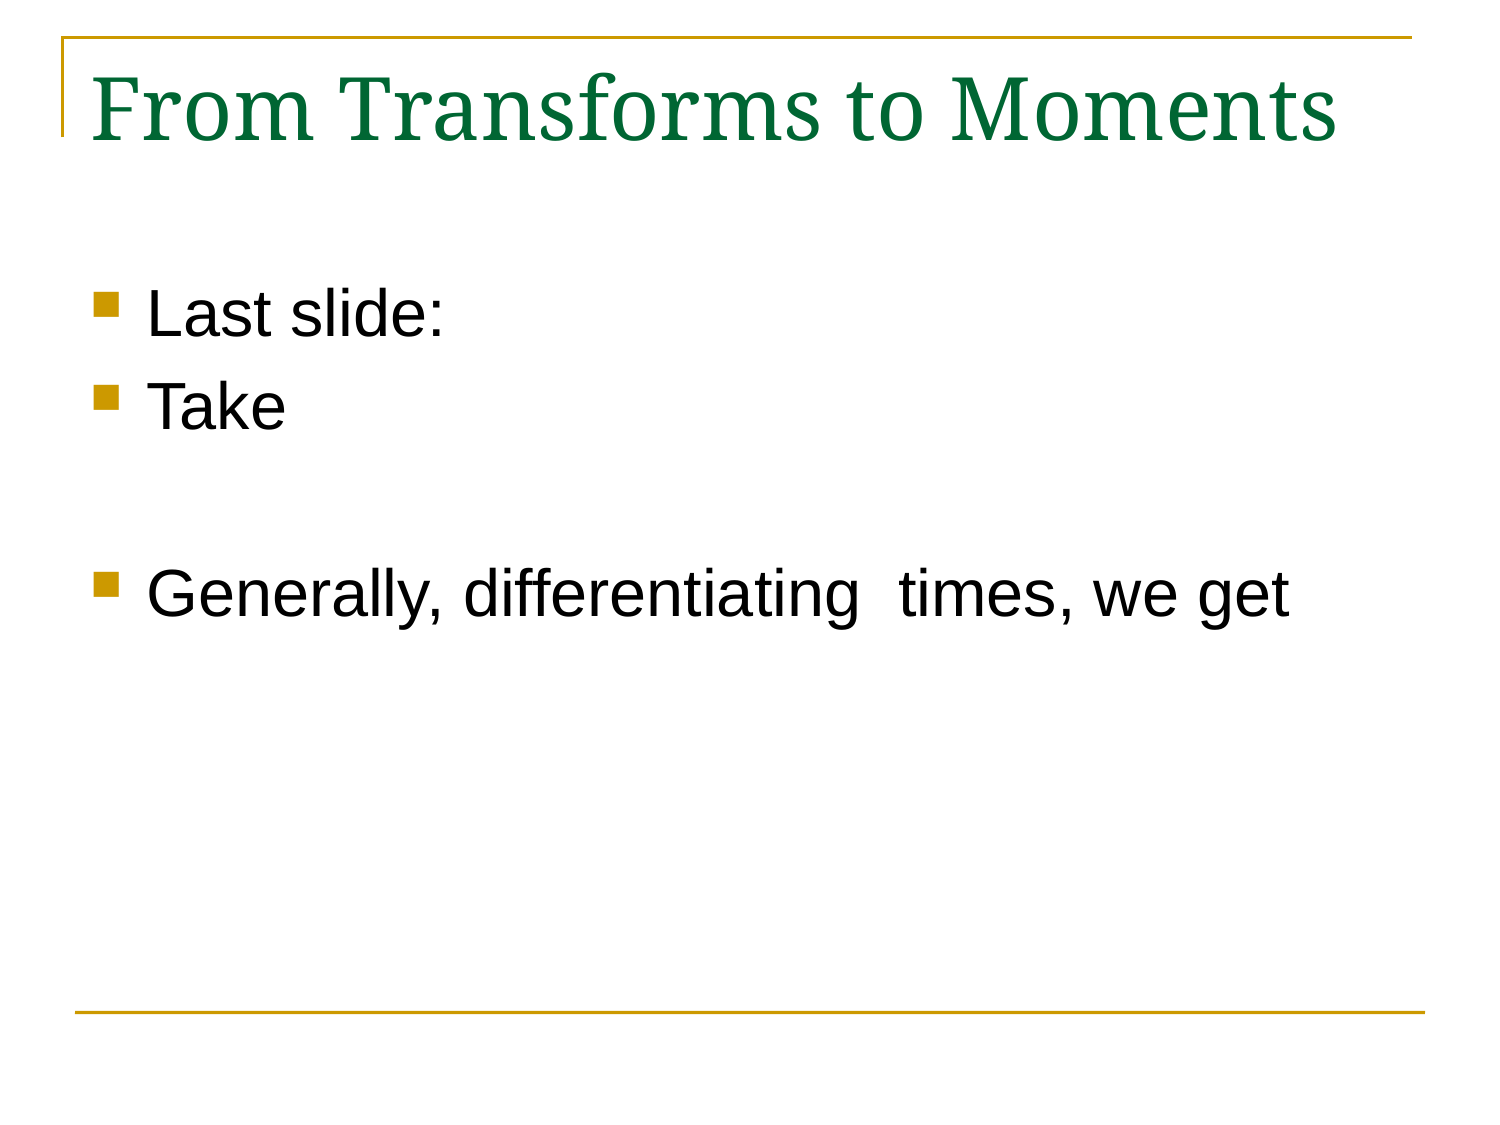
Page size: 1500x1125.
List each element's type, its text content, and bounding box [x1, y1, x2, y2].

title From Transforms to Moments [75, 45, 1425, 233]
